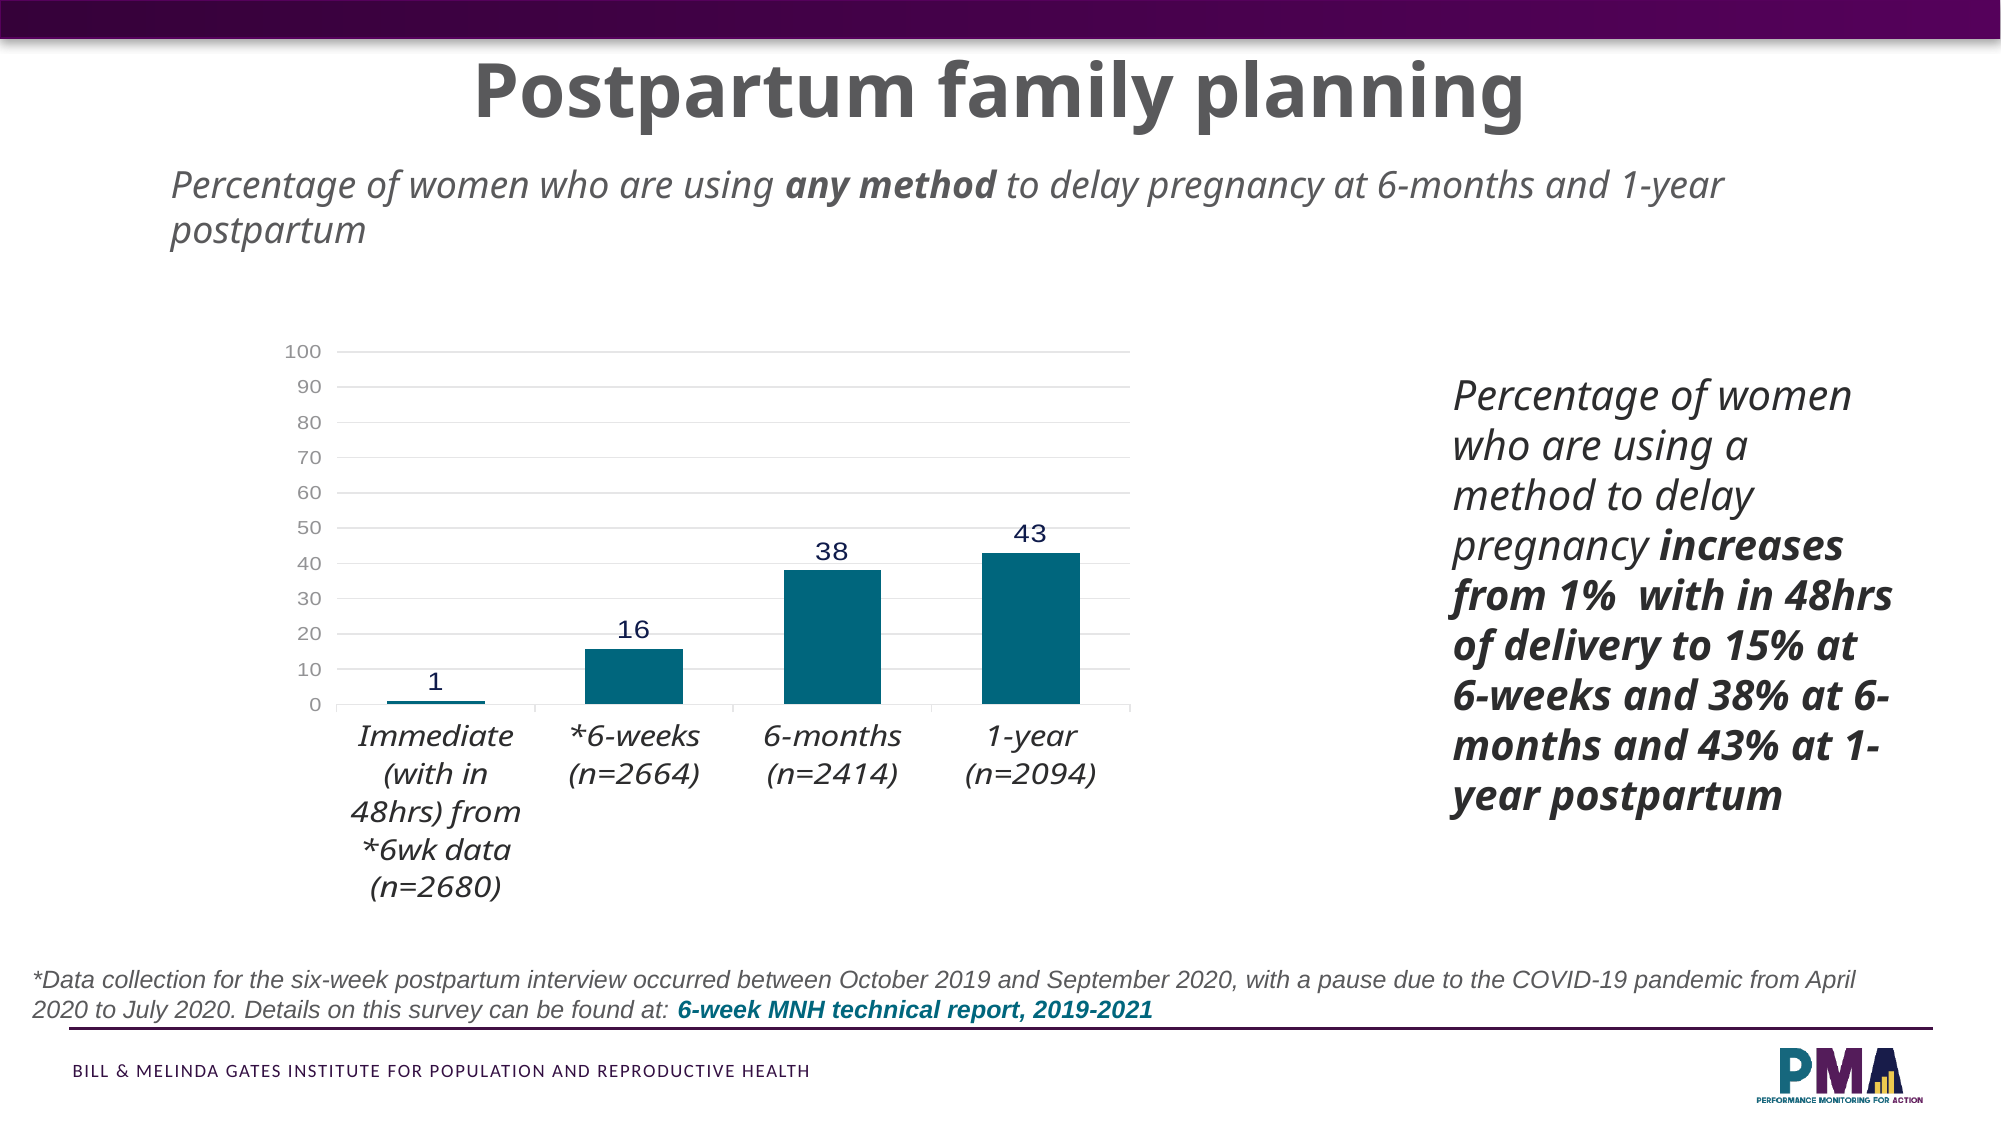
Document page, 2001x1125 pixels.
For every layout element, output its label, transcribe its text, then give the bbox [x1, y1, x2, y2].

text_box *Data collection for the six-week postpartum interview occurred between October 2019 and September 2020, with a pause due to the COVID-19 pandemic from April 2020 to July 2020. Details on this survey can be found at: 6-week MNH technical report, 2019-2021 [17, 955, 1895, 1031]
text_box Percentage of women who are using a method to delay pregnancy increases from 1% with in 48hrs of delivery to 15% at 6-weeks and 38% at 6-months and 43% at 1-year postpartum [1437, 361, 1909, 877]
text_box Postpartum family planning [457, 34, 1543, 140]
text_box Percentage of women who are using any method to delay pregnancy at 6-months and 1-year postpartum [155, 154, 1929, 259]
chart [205, 218, 1188, 907]
picture [1748, 1001, 1933, 1125]
